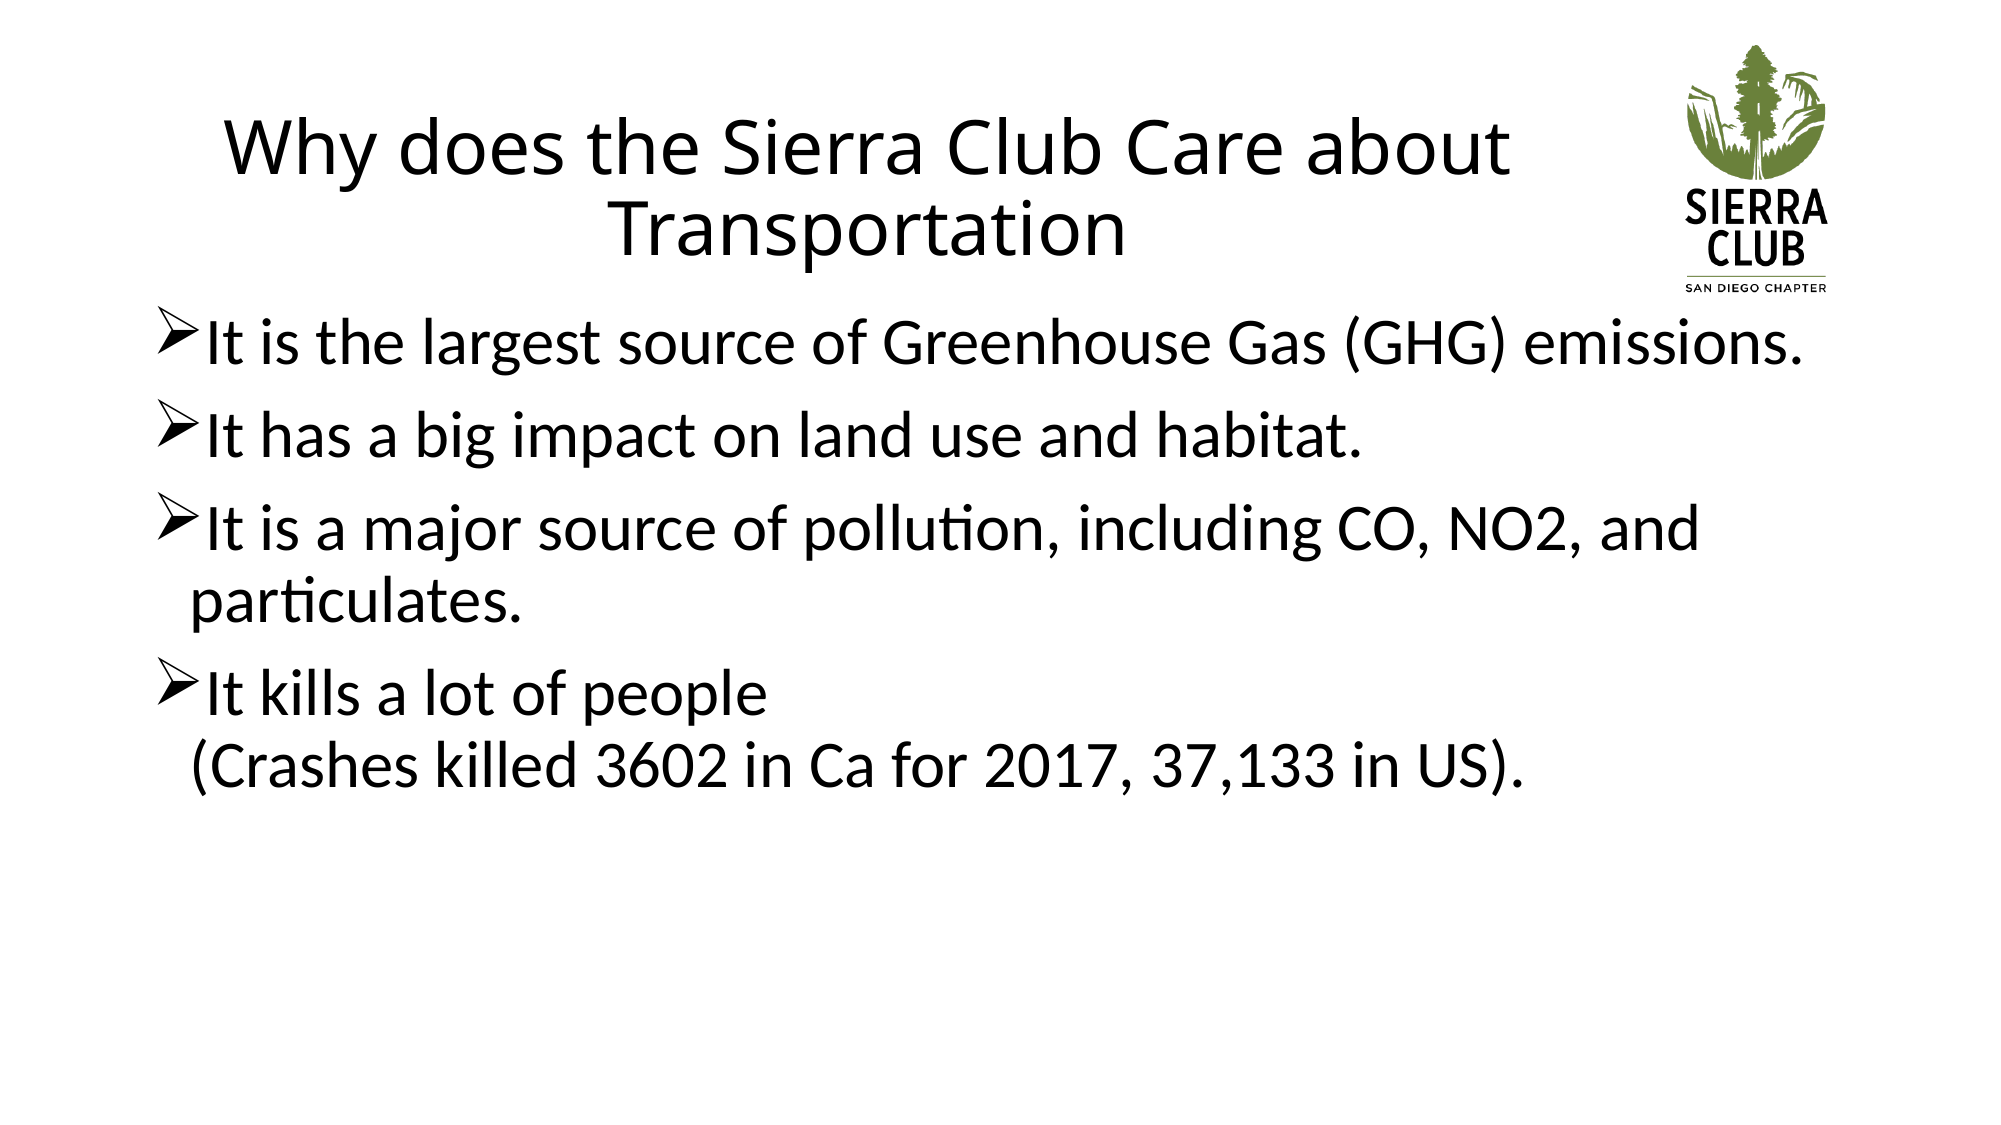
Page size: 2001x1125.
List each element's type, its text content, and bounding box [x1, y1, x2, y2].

title Why does the Sierra Club Care about Transportation [137, 82, 1600, 299]
list It is the largest source of Greenhouse Gas (GHG) emissions. It has a big impact on land use and habitat. It is a major source of pollution, including CO, NO2, and particulates. It kills a lot of people (Crashes killed 3602 in Ca for 2017, 37,133 in US). [137, 299, 1863, 1014]
picture [1678, 38, 1831, 299]
